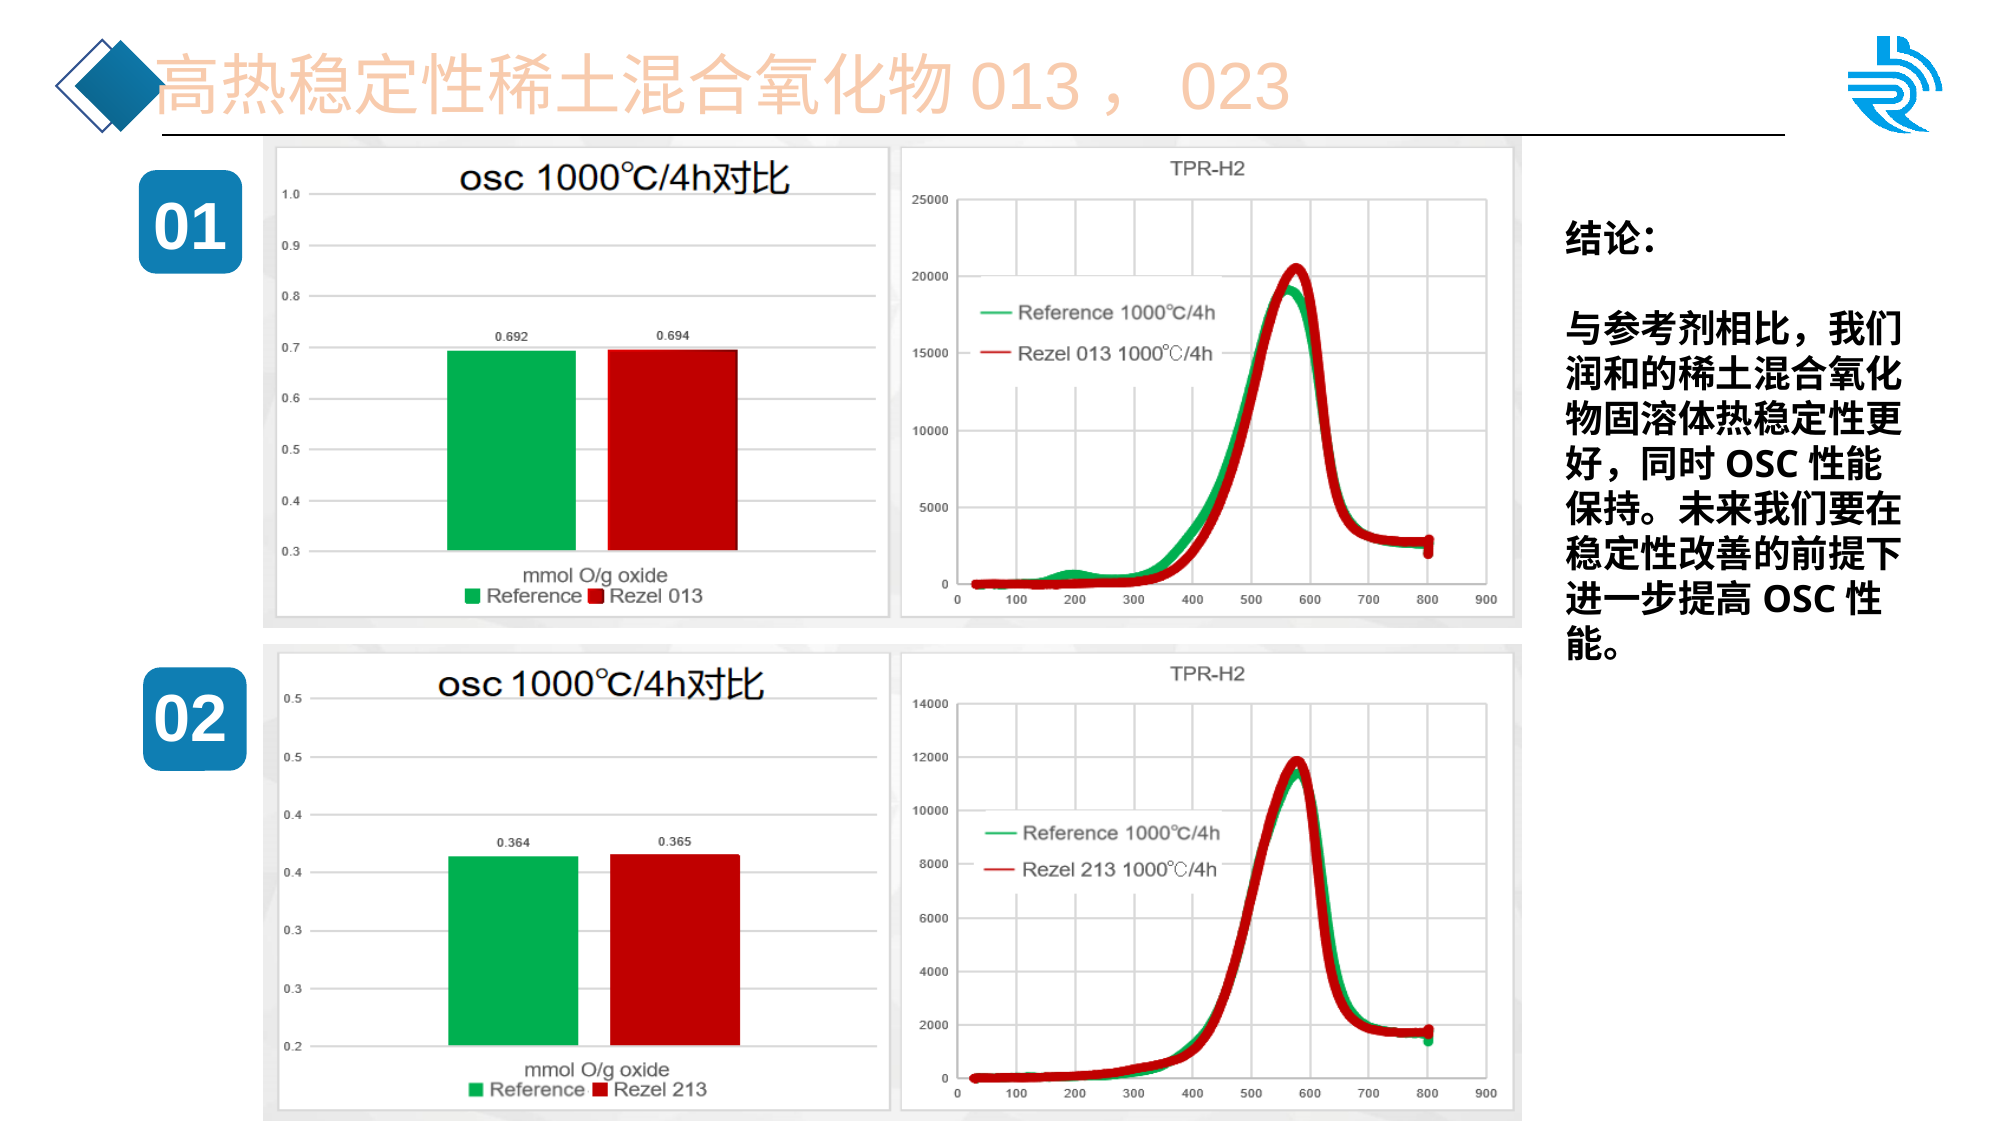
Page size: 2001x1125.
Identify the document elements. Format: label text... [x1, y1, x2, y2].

picture [263, 644, 1522, 1121]
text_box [134, 667, 247, 771]
text_box 结论： 与参考剂相比，我们润和的稀土混合氧化物固溶体热稳定性更好，同时OSC性能保持。未来我们要在稳定性改善的前提下进一步提高OSC性能。 [1551, 207, 1919, 812]
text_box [134, 170, 247, 274]
picture [263, 136, 1522, 628]
text_box 高热稳定性稀土混合氧化物013，023 [139, 35, 1307, 130]
picture [1809, 0, 1986, 173]
